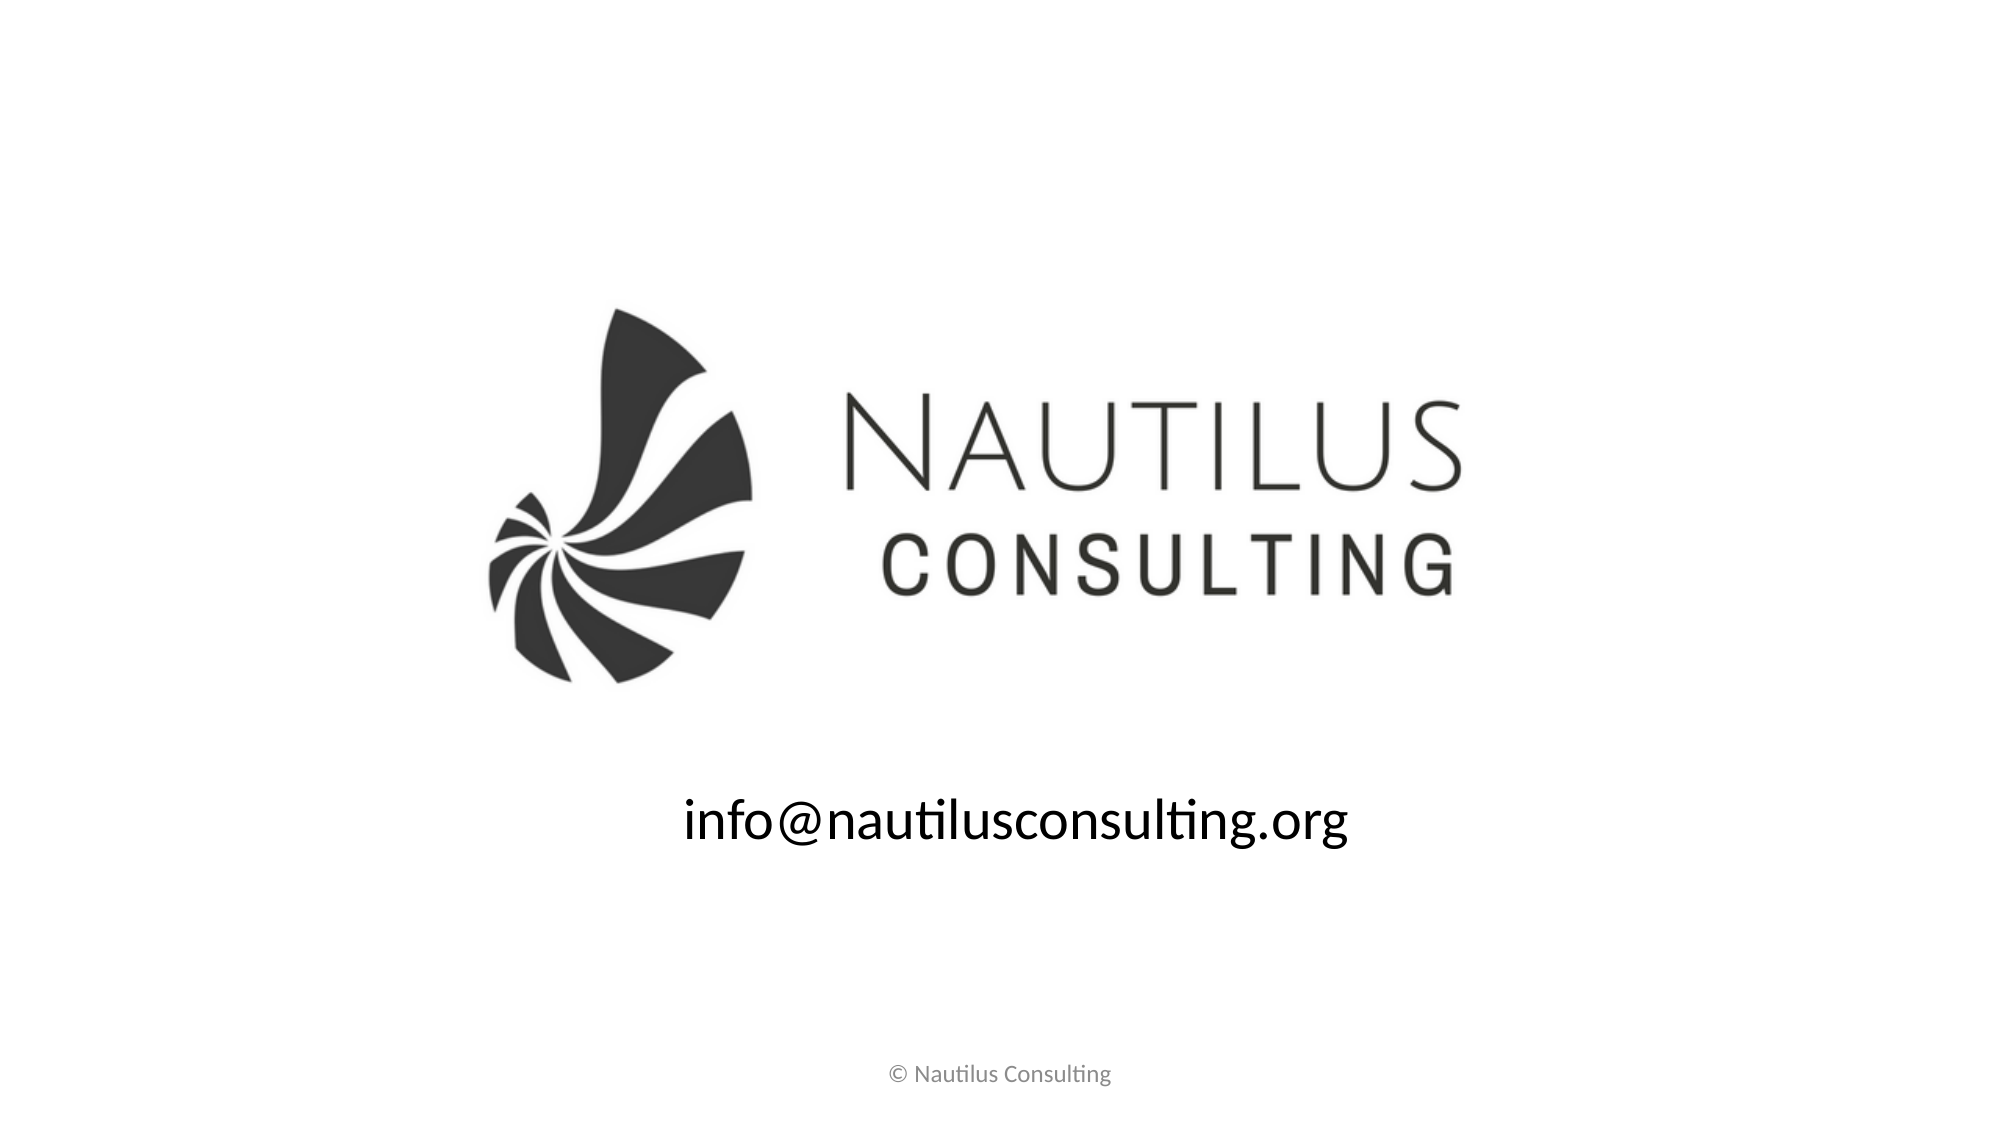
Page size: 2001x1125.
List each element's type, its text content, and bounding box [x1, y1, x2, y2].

footer © Nautilus Consulting [662, 1042, 1338, 1103]
picture [407, 253, 1533, 729]
list info@nautilusconsulting.org [593, 781, 1407, 872]
